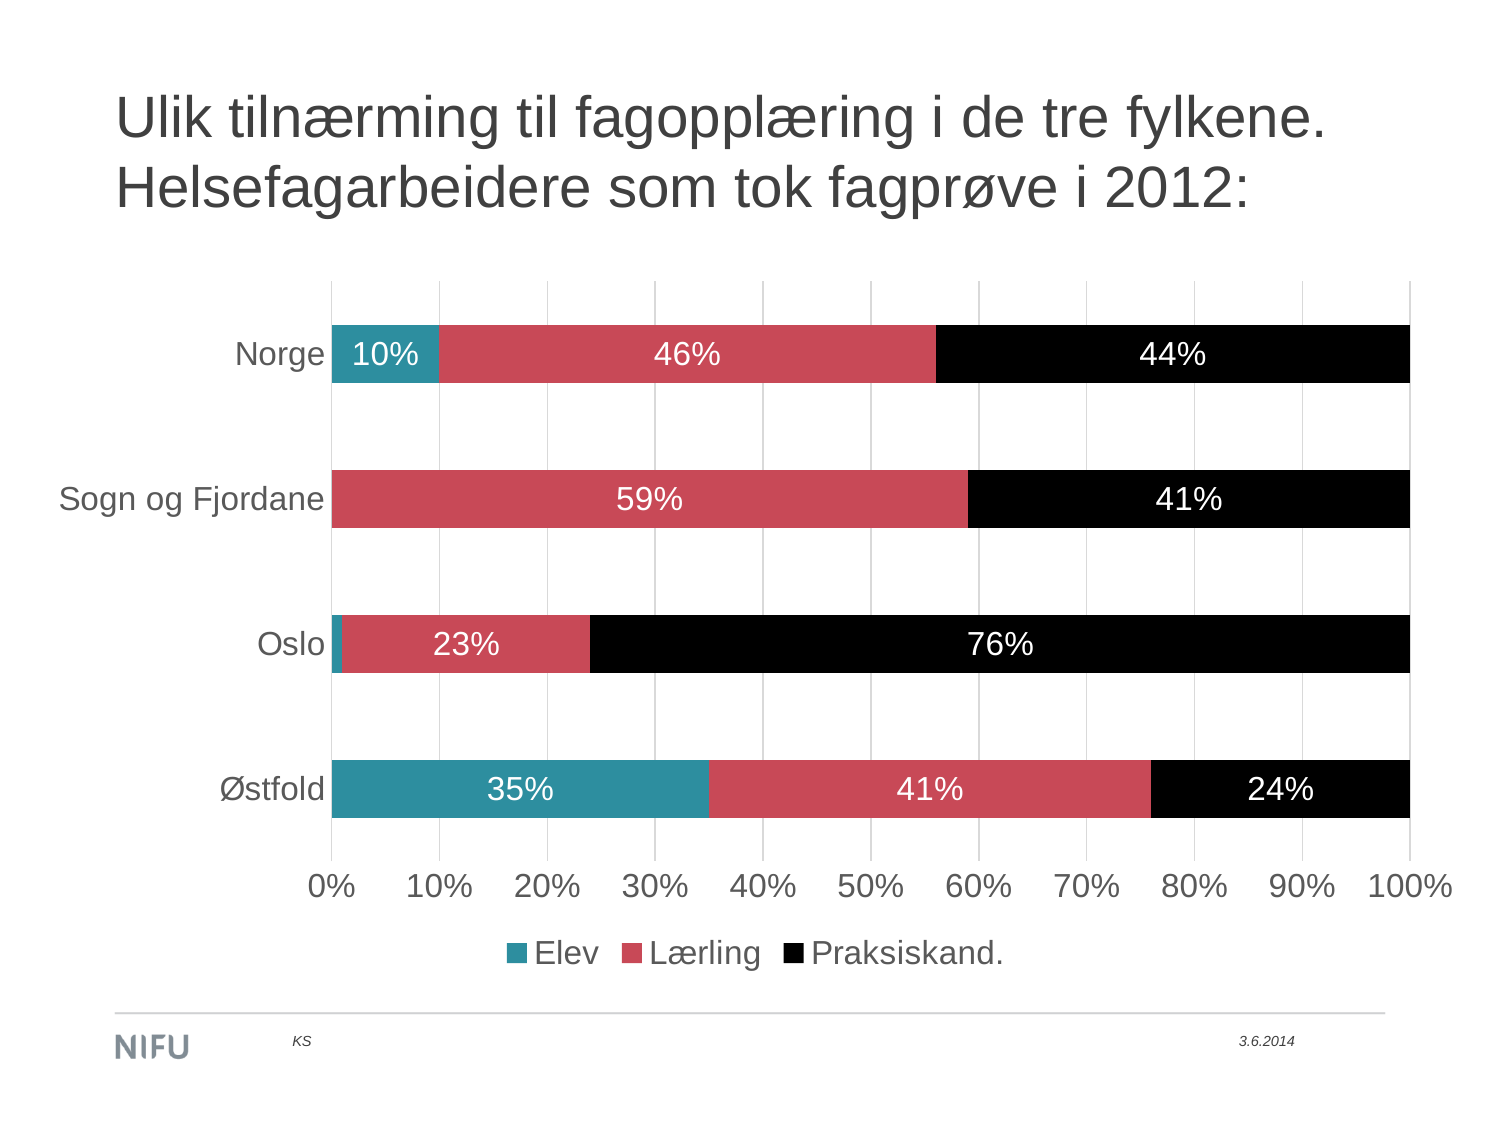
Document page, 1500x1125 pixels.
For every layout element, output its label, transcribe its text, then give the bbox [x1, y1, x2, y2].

footer KS [292, 1031, 768, 1050]
picture [0, 981, 1500, 1023]
chart [29, 266, 1483, 978]
picture [0, 1028, 196, 1125]
title Ulik tilnærming til fagopplæring i de tre fylkene. Helsefagarbeidere som tok fagprøve i 2012: [115, 79, 1385, 140]
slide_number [1239, 1031, 1329, 1050]
